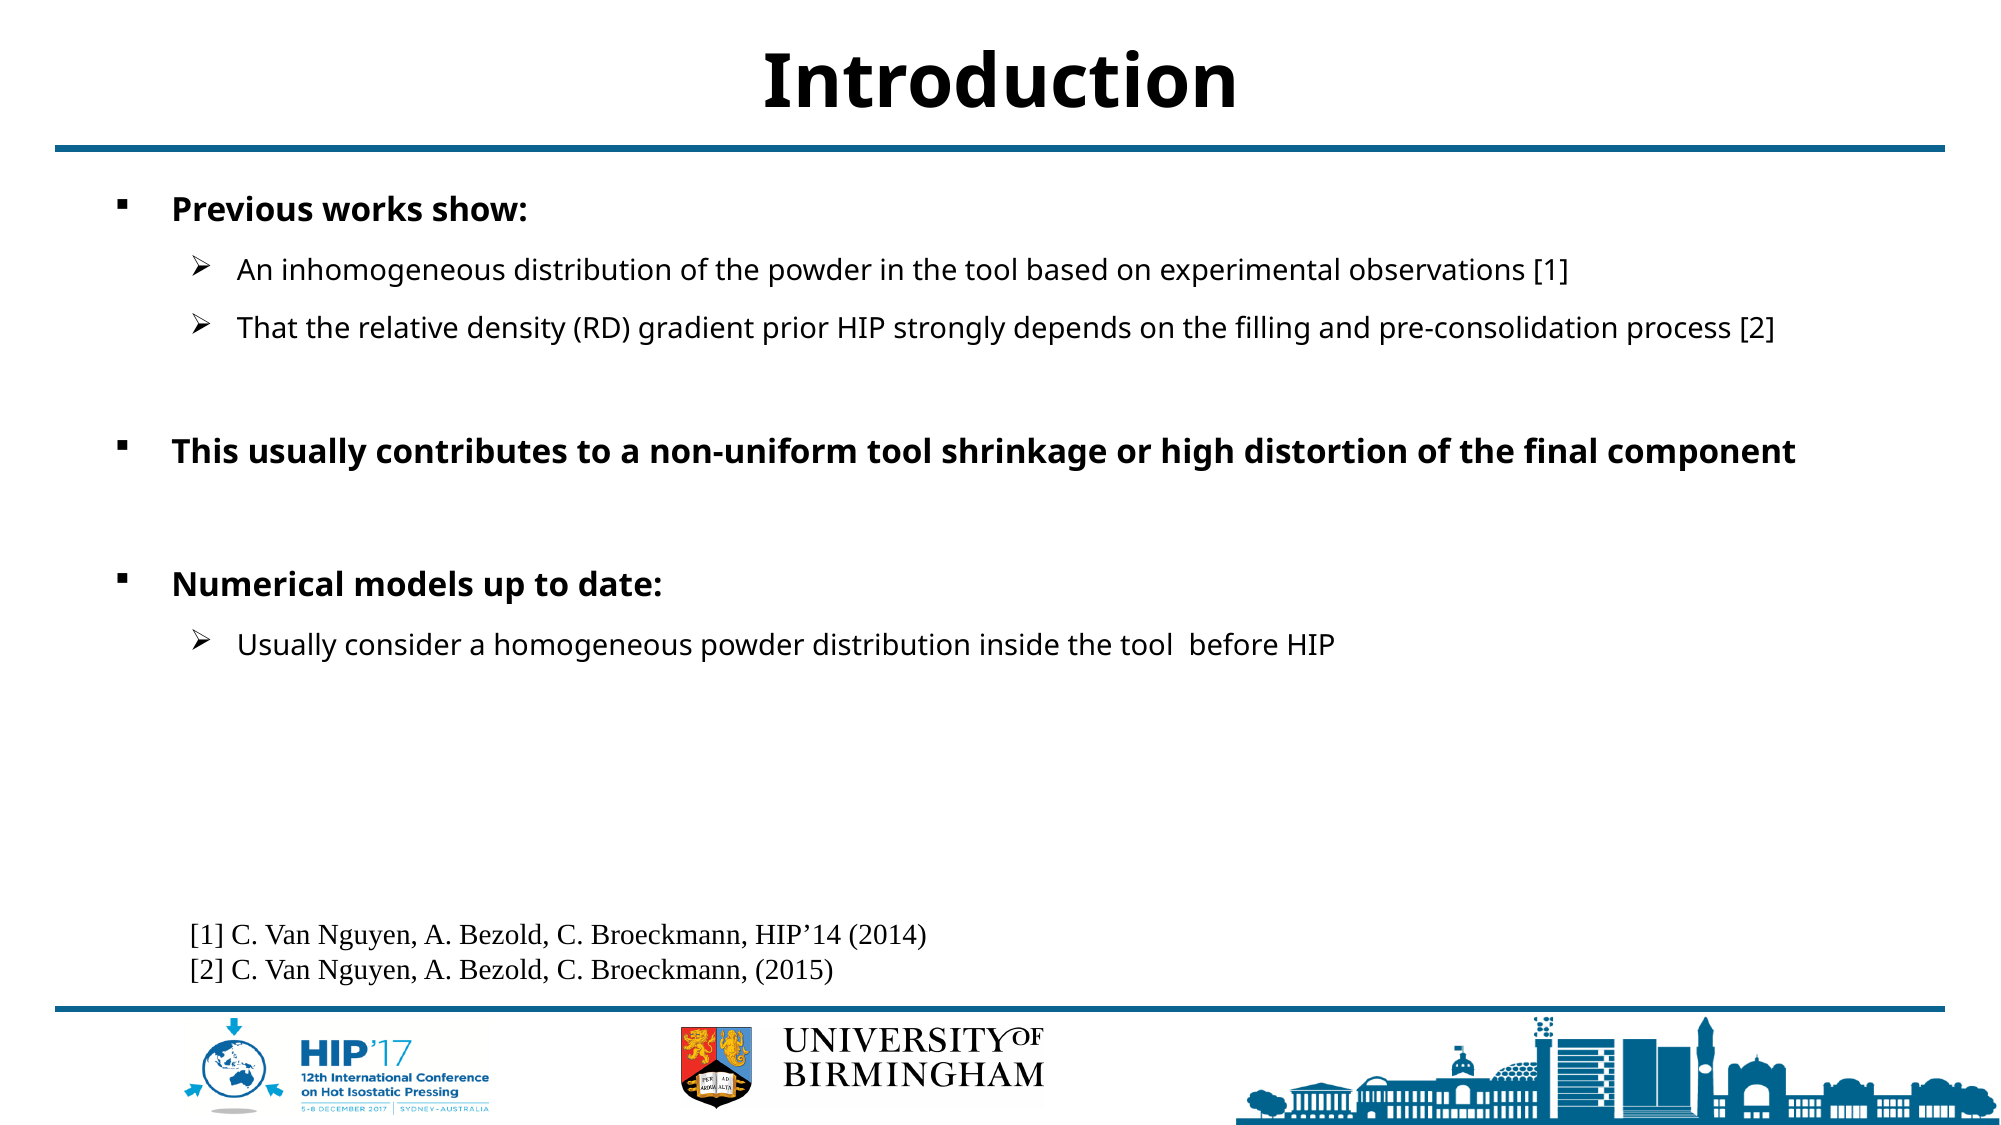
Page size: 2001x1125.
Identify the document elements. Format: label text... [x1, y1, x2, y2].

picture [1367, 1079, 1386, 1085]
picture [0, 66, 2000, 1118]
picture [1831, 1106, 1867, 1118]
text_box [1] C. Van Nguyen, A. Bezold, C. Broeckmann, HIP’14 (2014) [2] C. Van Nguyen, A. Bezold, C. Broeckmann, (2015) [175, 907, 943, 993]
list Previous works show: An inhomogeneous distribution of the powder in the tool based on experimental observations [1] That the relative density (RD) gradient prior HIP strongly depends on the filling and pre-consolidation process [2] This usually contributes to a non-uniform tool shrinkage or high distortion of the final component Numerical models up to date: Usually consider a homogeneous powder distribution inside the tool before HIP [99, 160, 1900, 1000]
picture [1368, 1112, 1375, 1118]
picture [1599, 1094, 1608, 1106]
picture [1744, 1085, 1769, 1105]
picture [1444, 1092, 1449, 1104]
picture [1342, 1094, 1346, 1110]
picture [1509, 1092, 1513, 1102]
picture [1413, 1106, 1417, 1118]
picture [1533, 1092, 1537, 1102]
picture [1714, 1100, 1725, 1106]
picture [1460, 1109, 1483, 1118]
picture [1397, 1106, 1401, 1118]
picture [1533, 1106, 1537, 1118]
title Introduction [102, 19, 1903, 135]
picture [1803, 1100, 1814, 1106]
picture [1297, 1094, 1301, 1110]
picture [1456, 1085, 1470, 1104]
picture [1437, 1092, 1441, 1104]
picture [1477, 1092, 1483, 1104]
picture [1312, 1094, 1316, 1110]
picture [1413, 1092, 1417, 1102]
picture [1803, 1109, 1814, 1117]
picture [1327, 1094, 1331, 1110]
picture [1714, 1109, 1725, 1117]
picture [1920, 1106, 1947, 1117]
picture [1388, 1092, 1393, 1102]
picture [1509, 1106, 1513, 1118]
picture [1898, 1109, 1909, 1117]
picture [1443, 1109, 1457, 1118]
picture [1319, 1094, 1323, 1110]
picture [1884, 1109, 1895, 1117]
picture [1898, 1100, 1909, 1106]
picture [1397, 1092, 1401, 1102]
picture [1388, 1106, 1393, 1118]
picture [1884, 1100, 1895, 1106]
picture [1950, 1106, 1955, 1117]
